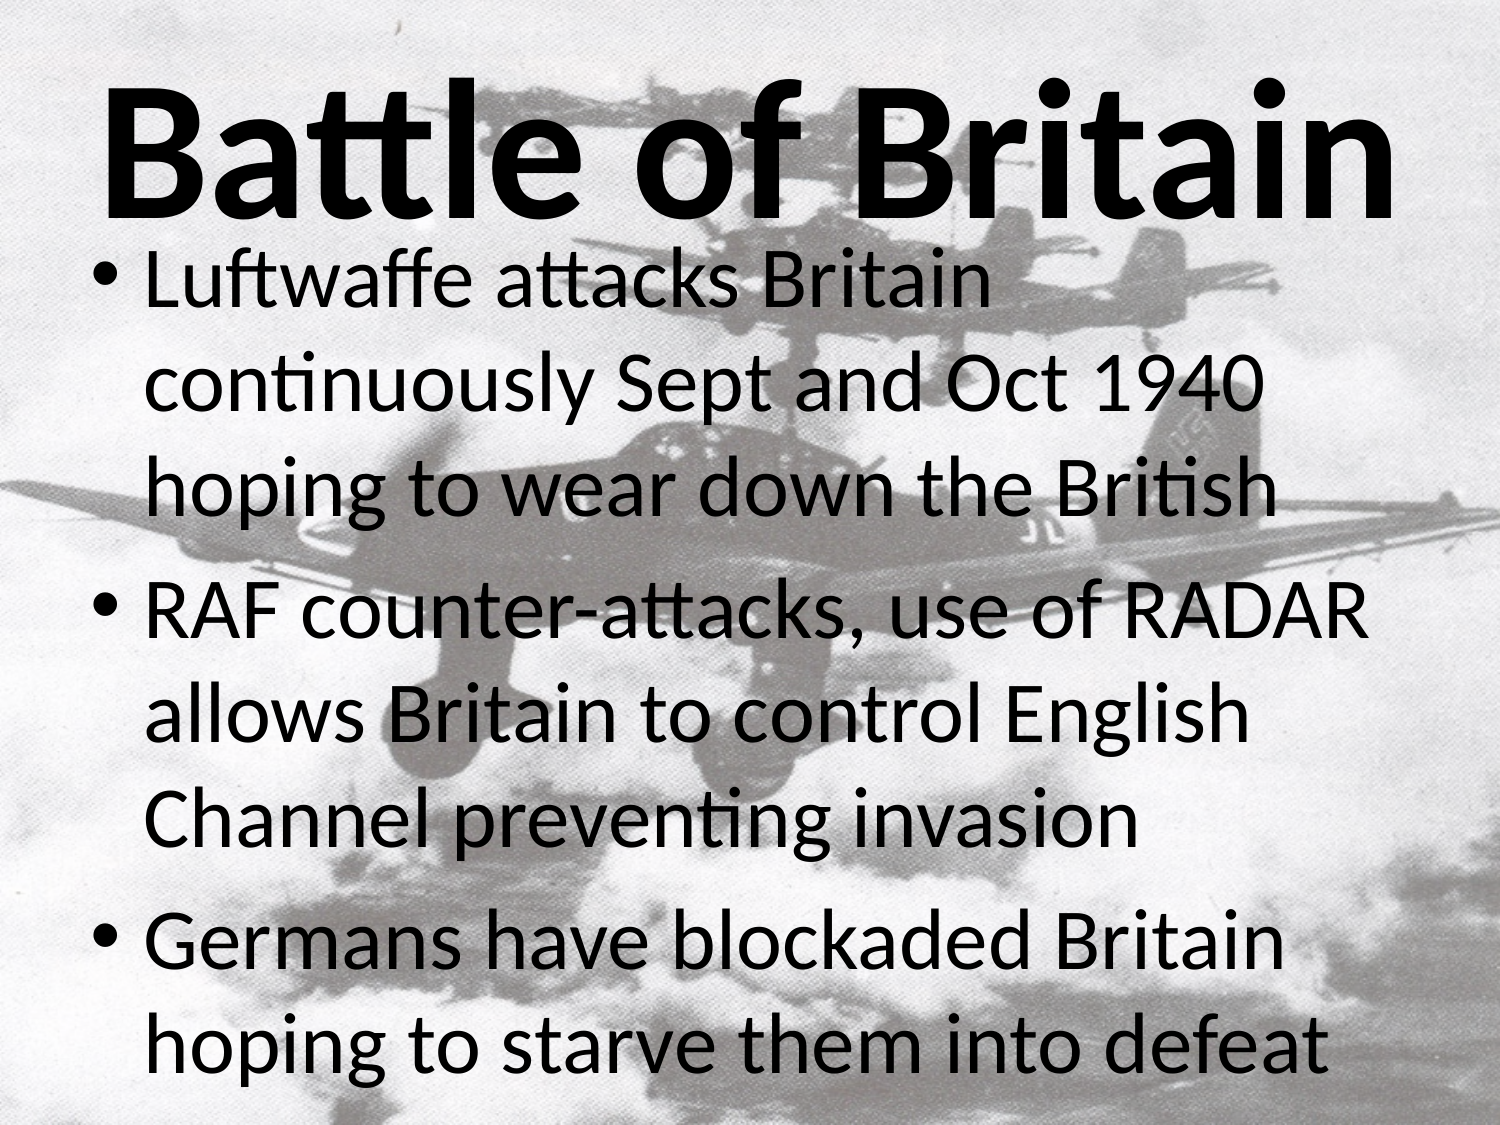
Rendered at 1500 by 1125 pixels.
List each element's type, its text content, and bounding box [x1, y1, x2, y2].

title Battle of Britain [75, 45, 1425, 212]
list Luftwaffe attacks Britain continuously Sept and Oct 1940 hoping to wear down the British RAF counter-attacks, use of RADAR allows Britain to control English Channel preventing invasion Germans have blockaded Britain hoping to starve them into defeat [75, 212, 1463, 1100]
